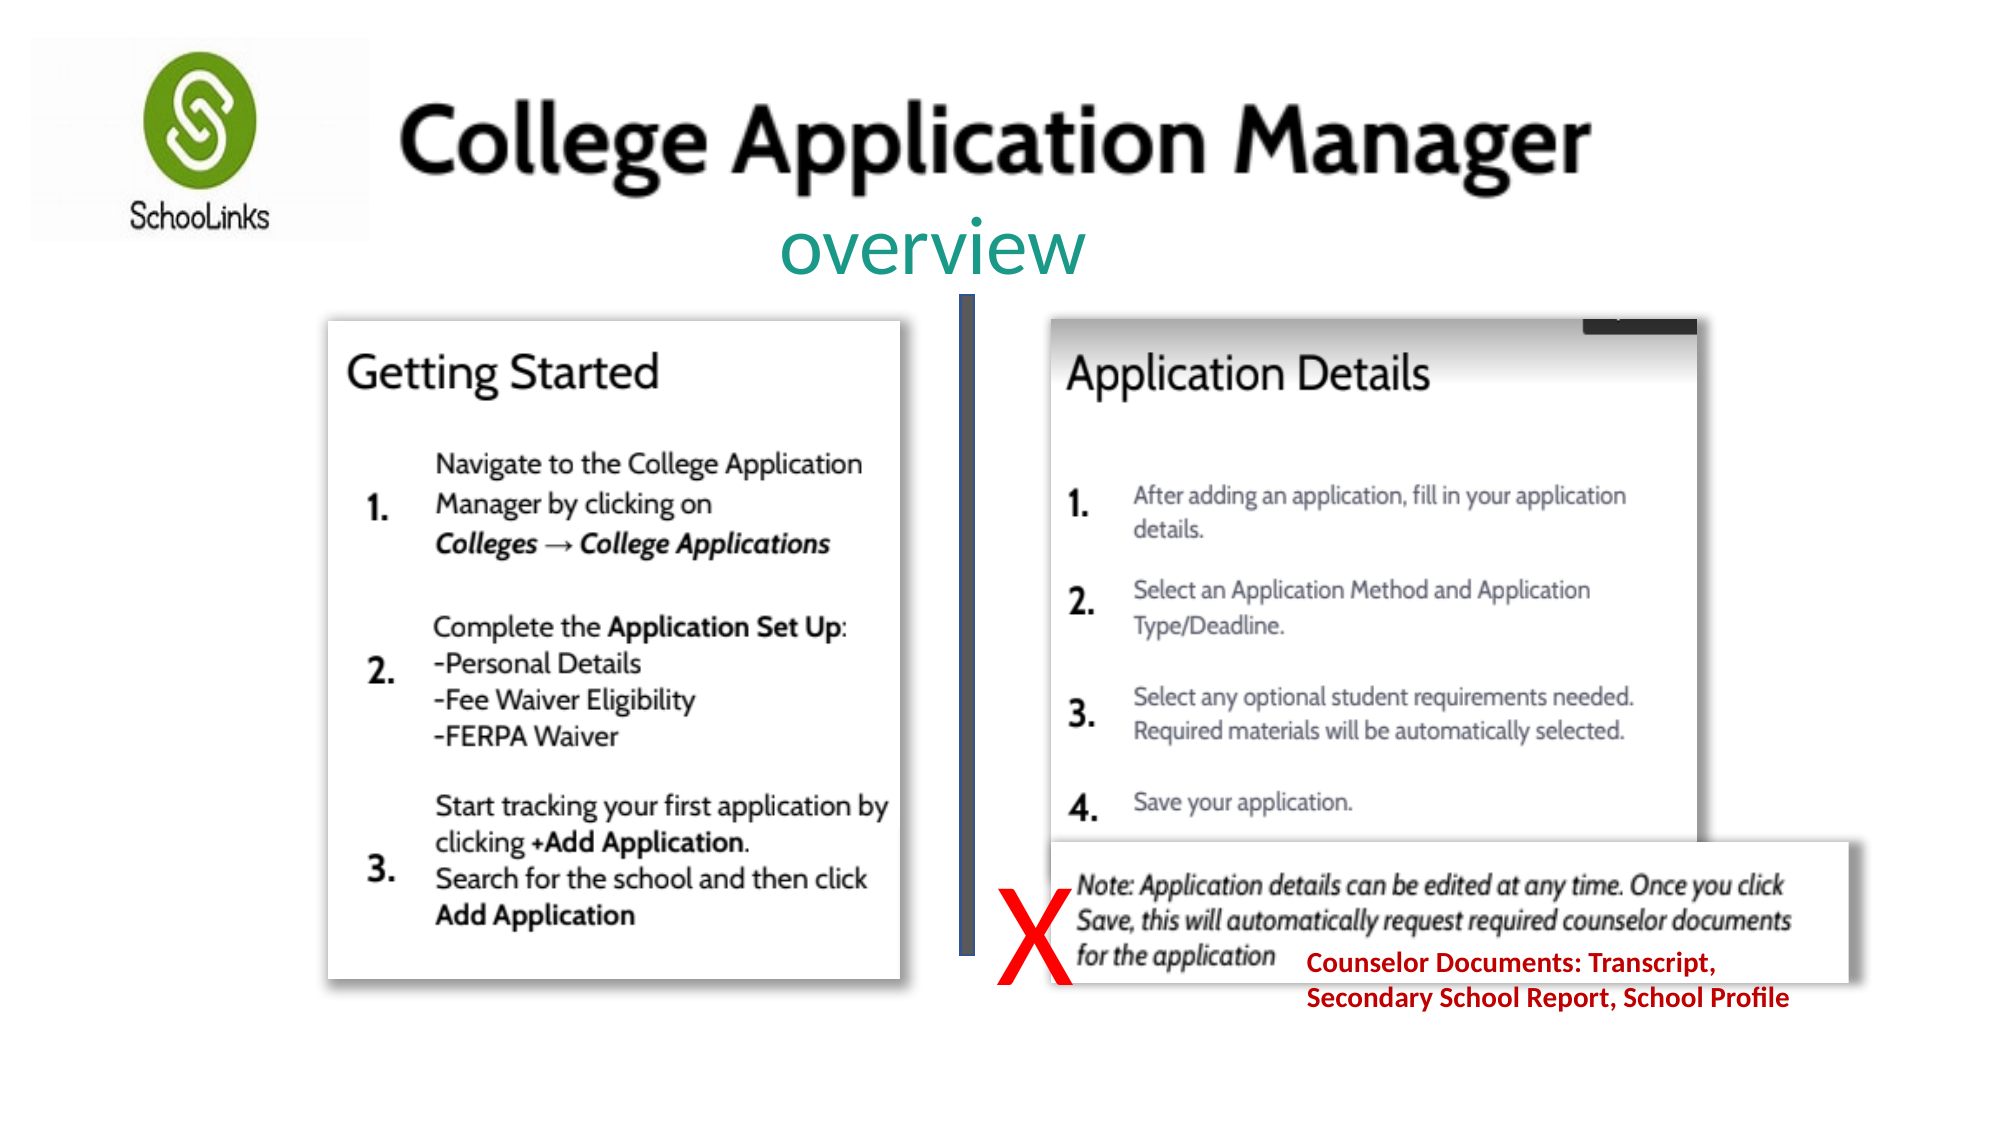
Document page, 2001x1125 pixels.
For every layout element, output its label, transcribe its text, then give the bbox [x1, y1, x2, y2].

text_box X [977, 827, 1092, 1025]
picture [328, 320, 900, 979]
picture [31, 37, 1633, 242]
picture [1050, 319, 1849, 983]
text_box Counselor Documents: Transcript, Secondary School Report, School Profile [1291, 991, 1826, 1022]
text_box [960, 300, 974, 956]
text_box overview [762, 237, 1105, 300]
